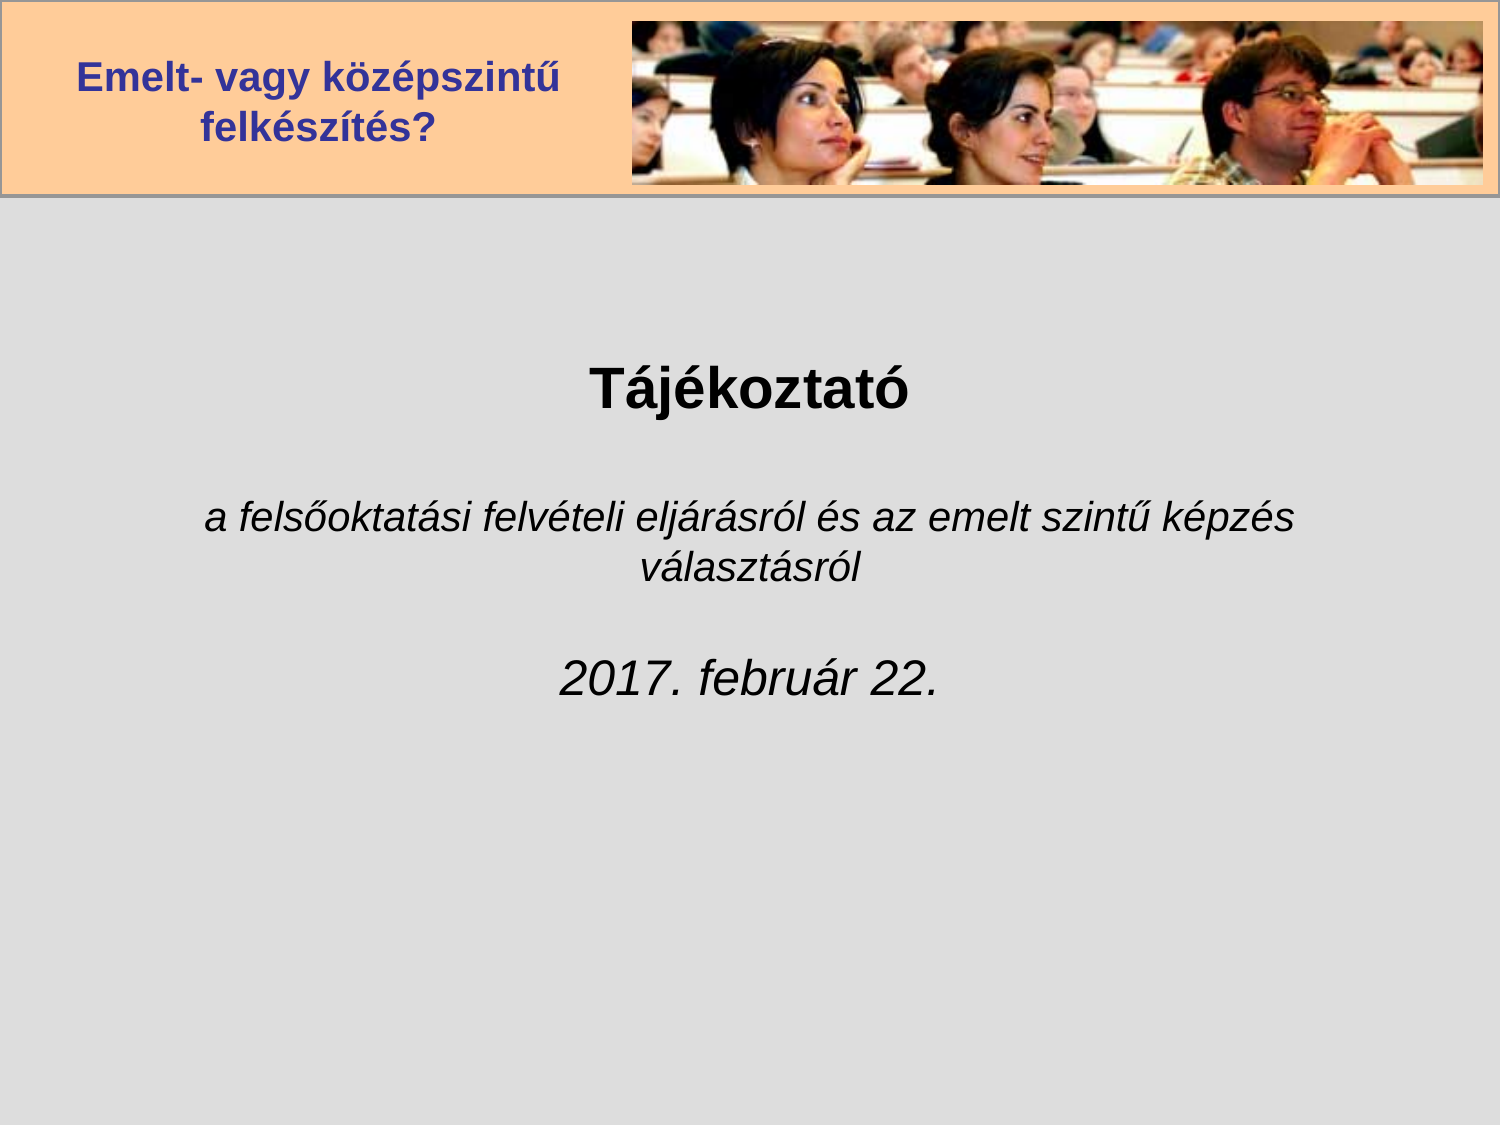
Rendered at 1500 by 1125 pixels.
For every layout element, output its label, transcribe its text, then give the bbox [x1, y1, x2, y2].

title Tájékoztató a felsőoktatási felvételi eljárásról és az emelt szintű képzés választásról [112, 349, 1388, 591]
subtitle 2017. február 22. [224, 637, 1276, 926]
picture [632, 21, 1483, 185]
